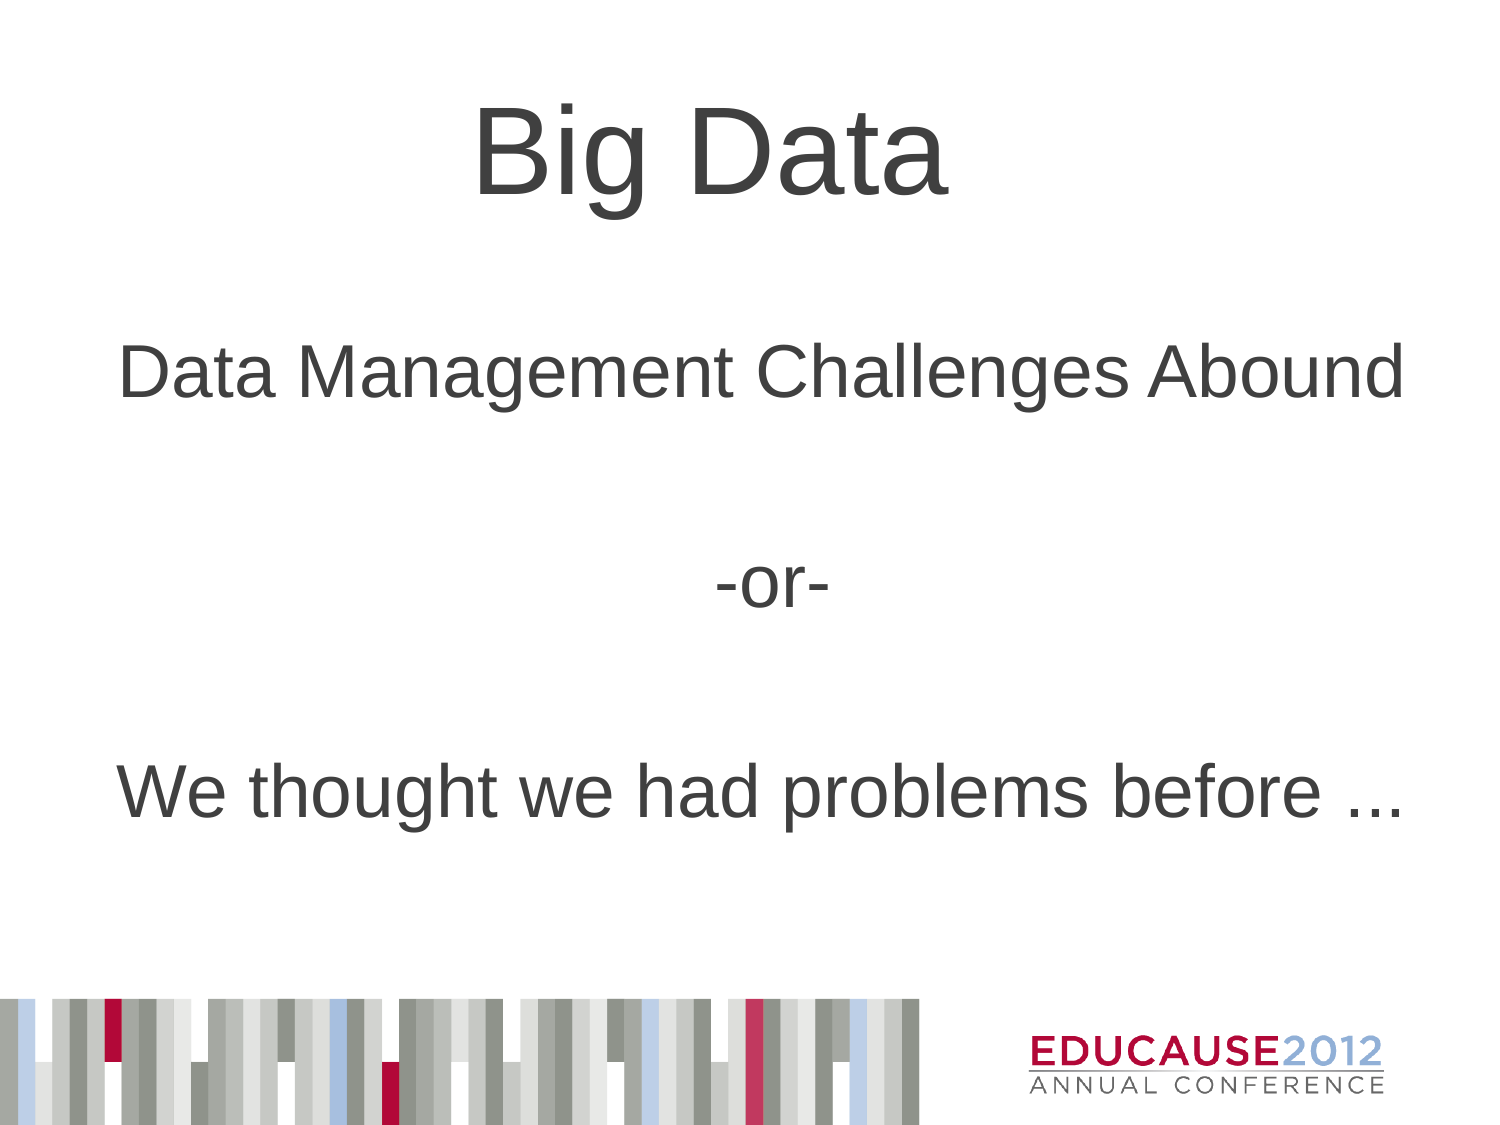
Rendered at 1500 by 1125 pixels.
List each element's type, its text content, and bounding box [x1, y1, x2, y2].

list Big Data Data Management Challenges Abound -or- We thought we had problems before ... [99, 62, 1425, 971]
picture [0, 0, 1500, 1125]
